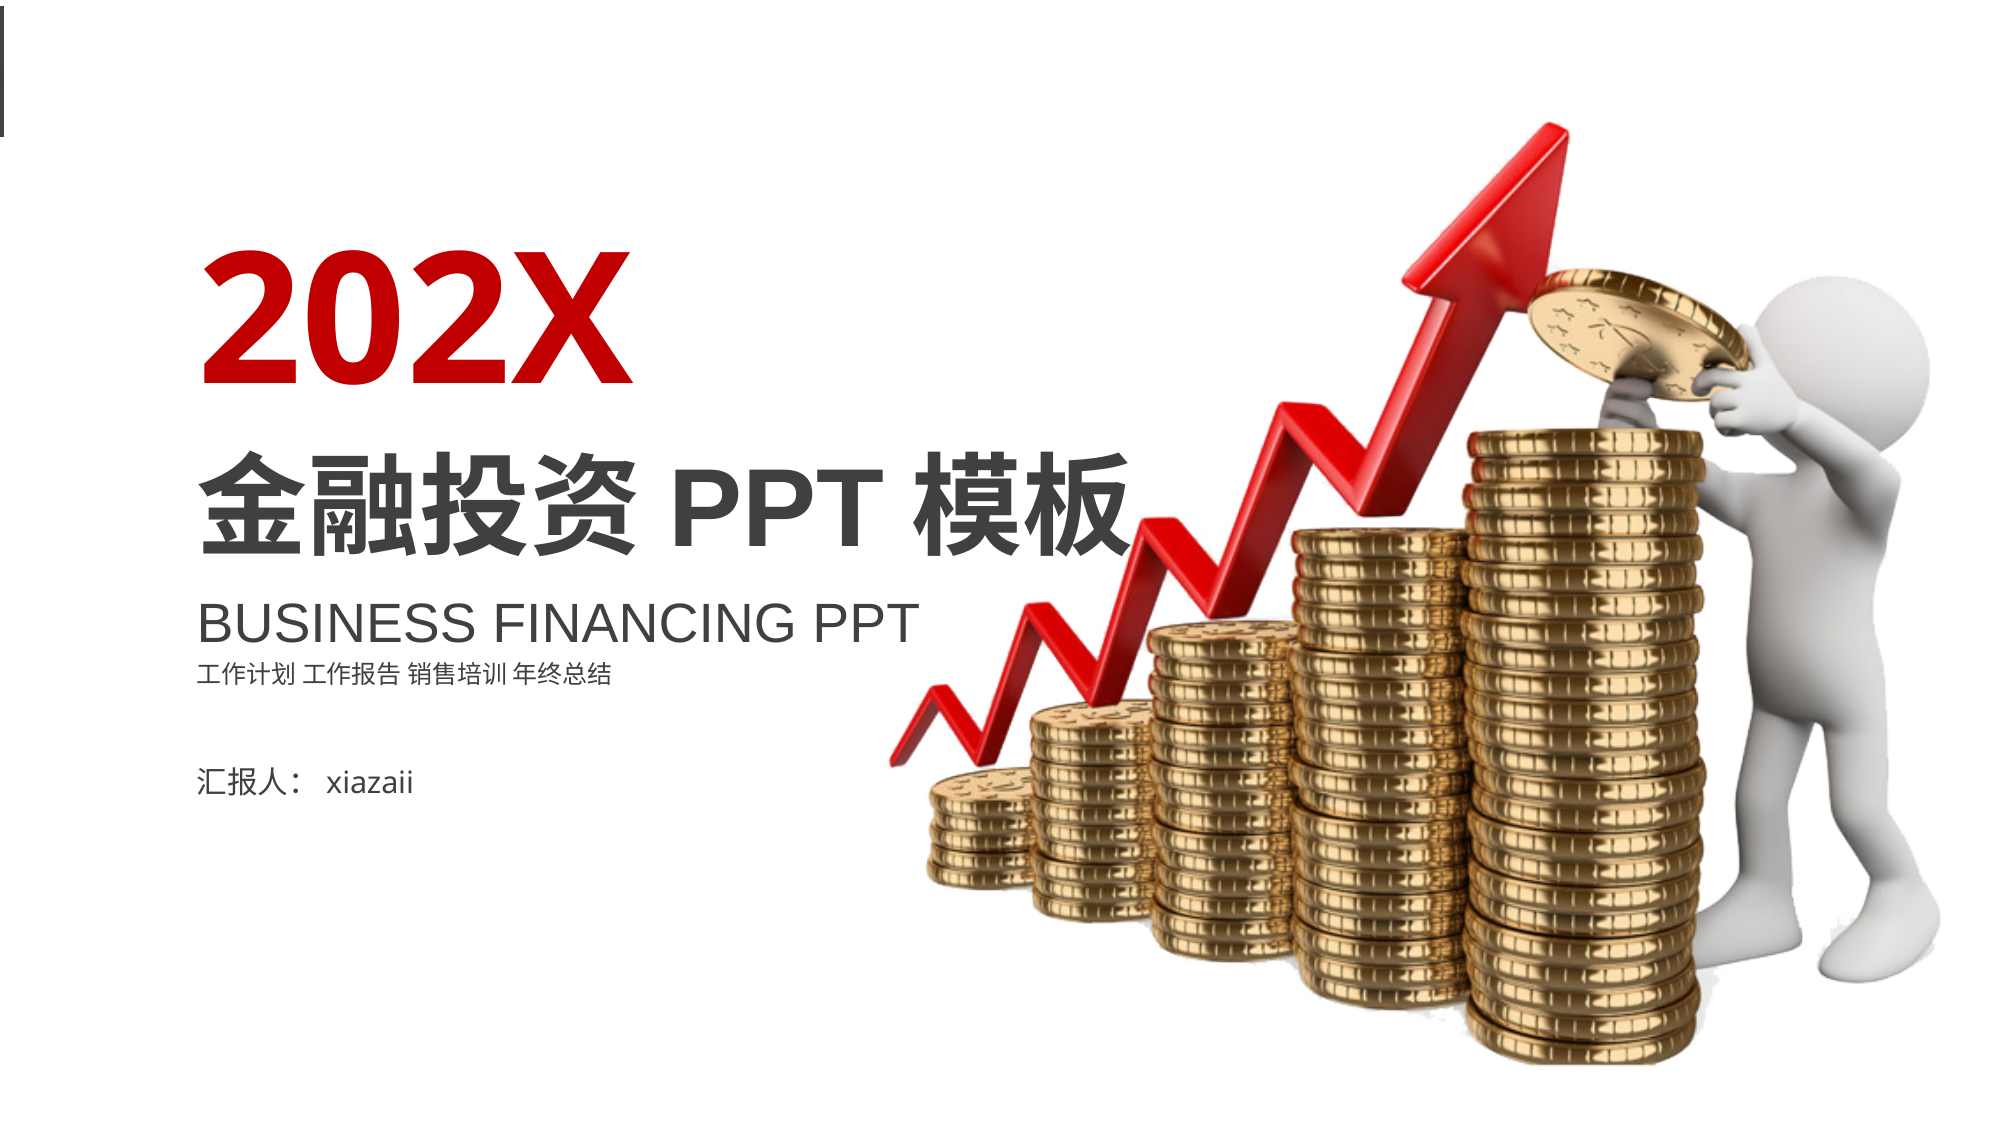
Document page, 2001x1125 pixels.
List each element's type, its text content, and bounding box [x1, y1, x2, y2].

picture [855, 62, 2000, 1067]
text_box 202X [197, 200, 780, 421]
text_box 汇报人：xiazaii [196, 763, 850, 800]
picture [0, 4, 6, 139]
text_box BUSINESS FINANCING PPT 工作计划 工作报告 销售培训 年终总结 [196, 587, 850, 689]
text_box 金融投资PPT模板 [196, 434, 850, 569]
